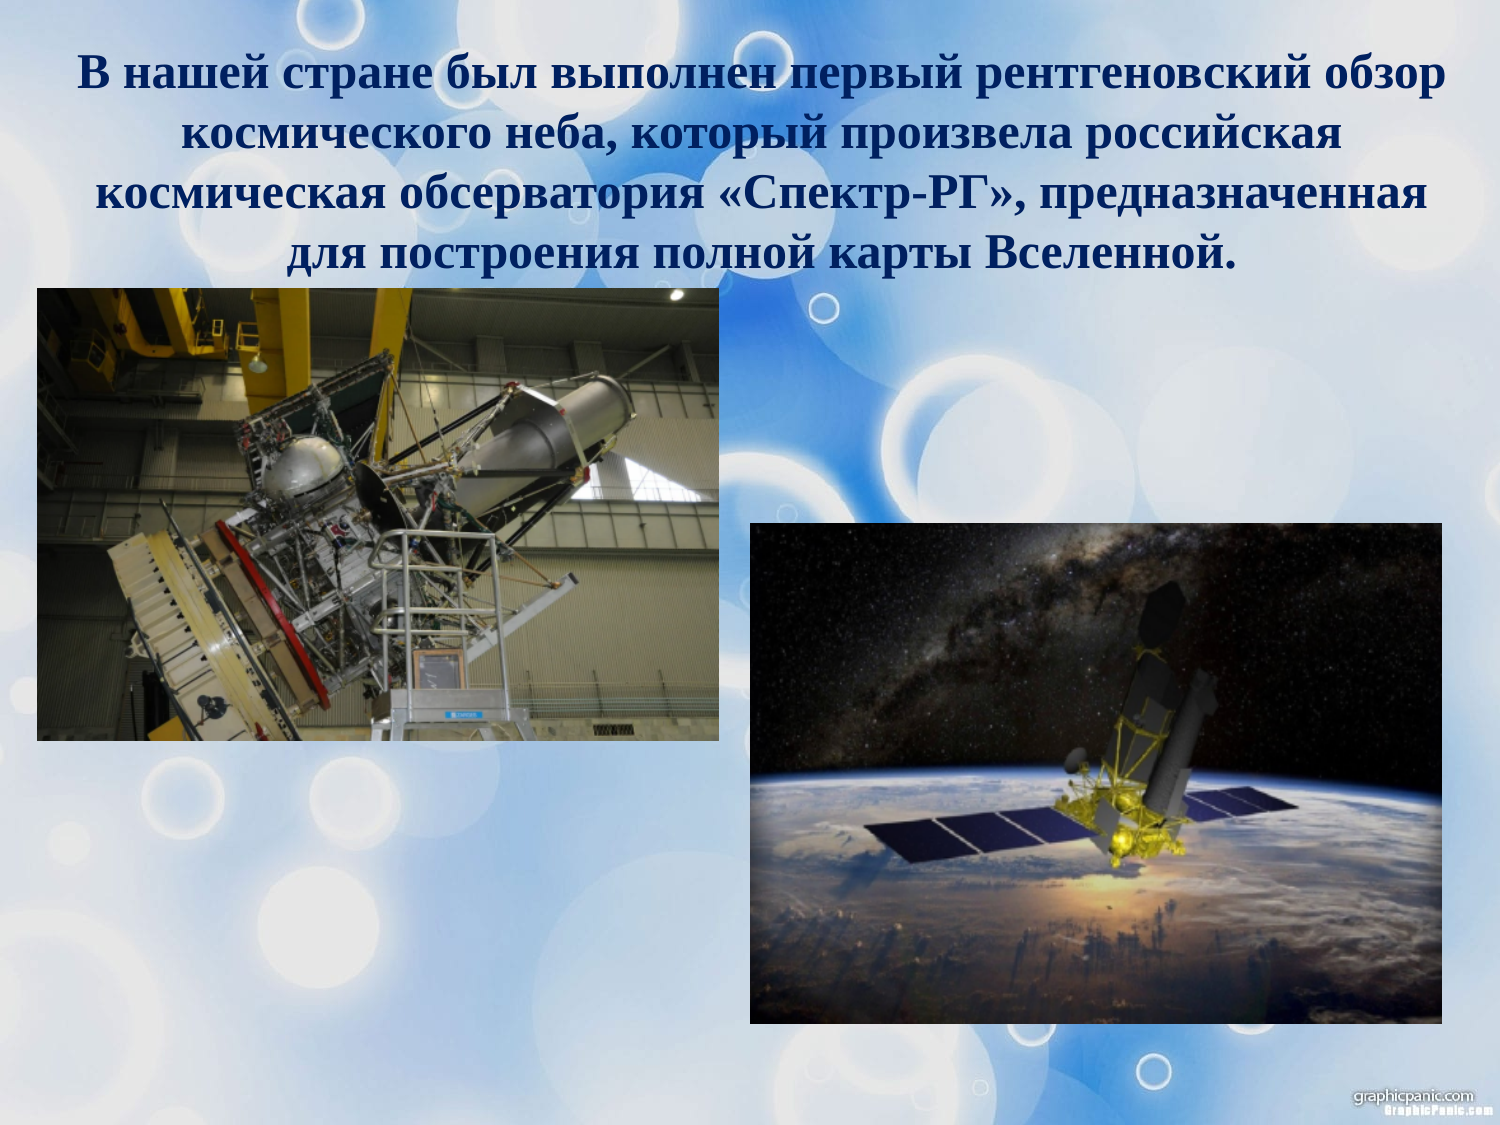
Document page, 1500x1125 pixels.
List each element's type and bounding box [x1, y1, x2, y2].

picture [36, 288, 719, 741]
list [0, 0, 1500, 1125]
picture [749, 523, 1443, 1024]
